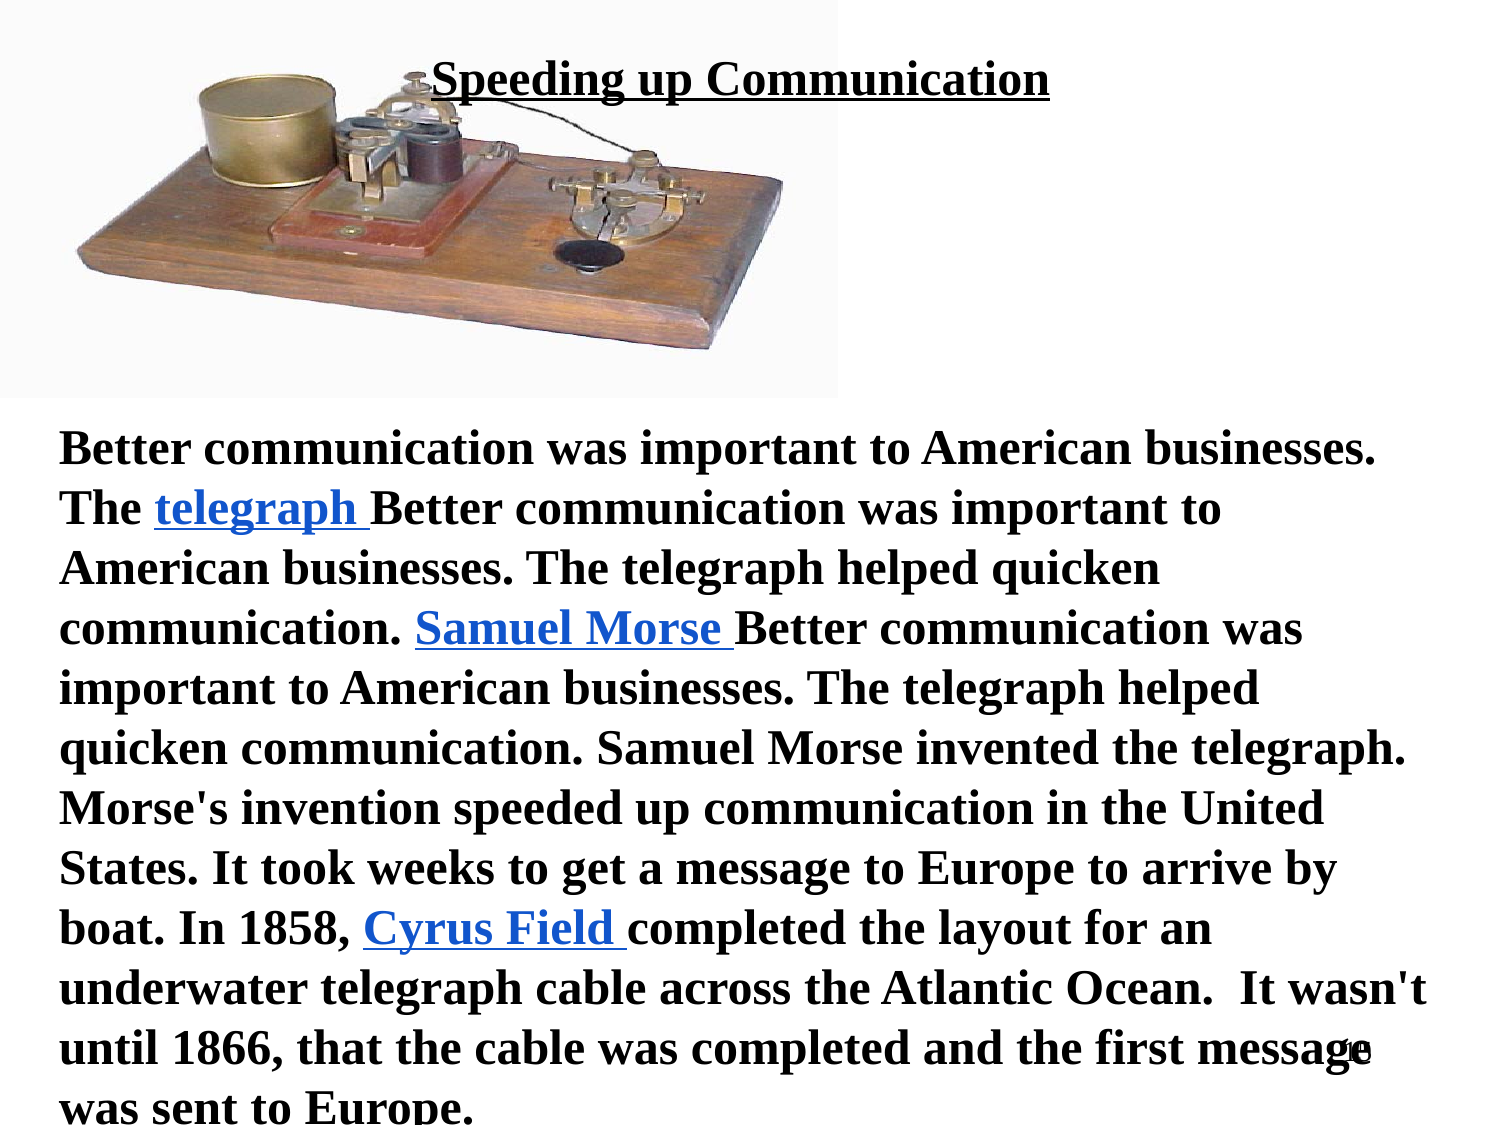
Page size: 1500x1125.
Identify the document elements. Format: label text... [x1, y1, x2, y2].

text_box Speeding up Communication [841, 37, 1069, 114]
text_box ‹#› [1074, 1024, 1388, 1100]
text_box Better communication was important to American businesses. The telegraph Better communication was important to American businesses. The telegraph helped quicken communication. Samuel Morse Better communication was important to American businesses. The telegraph helped quicken communication. Samuel Morse invented the telegraph. Morse's invention speeded up communication in the United States. It took weeks to get a message to Europe to arrive by boat. In 1858, Cyrus Field completed the layout for an underwater telegraph cable across the Atlantic Ocean. It wasn't until 1866, that the cable was completed and the first message was sent to Europe. [43, 407, 1457, 907]
picture [0, 0, 838, 399]
